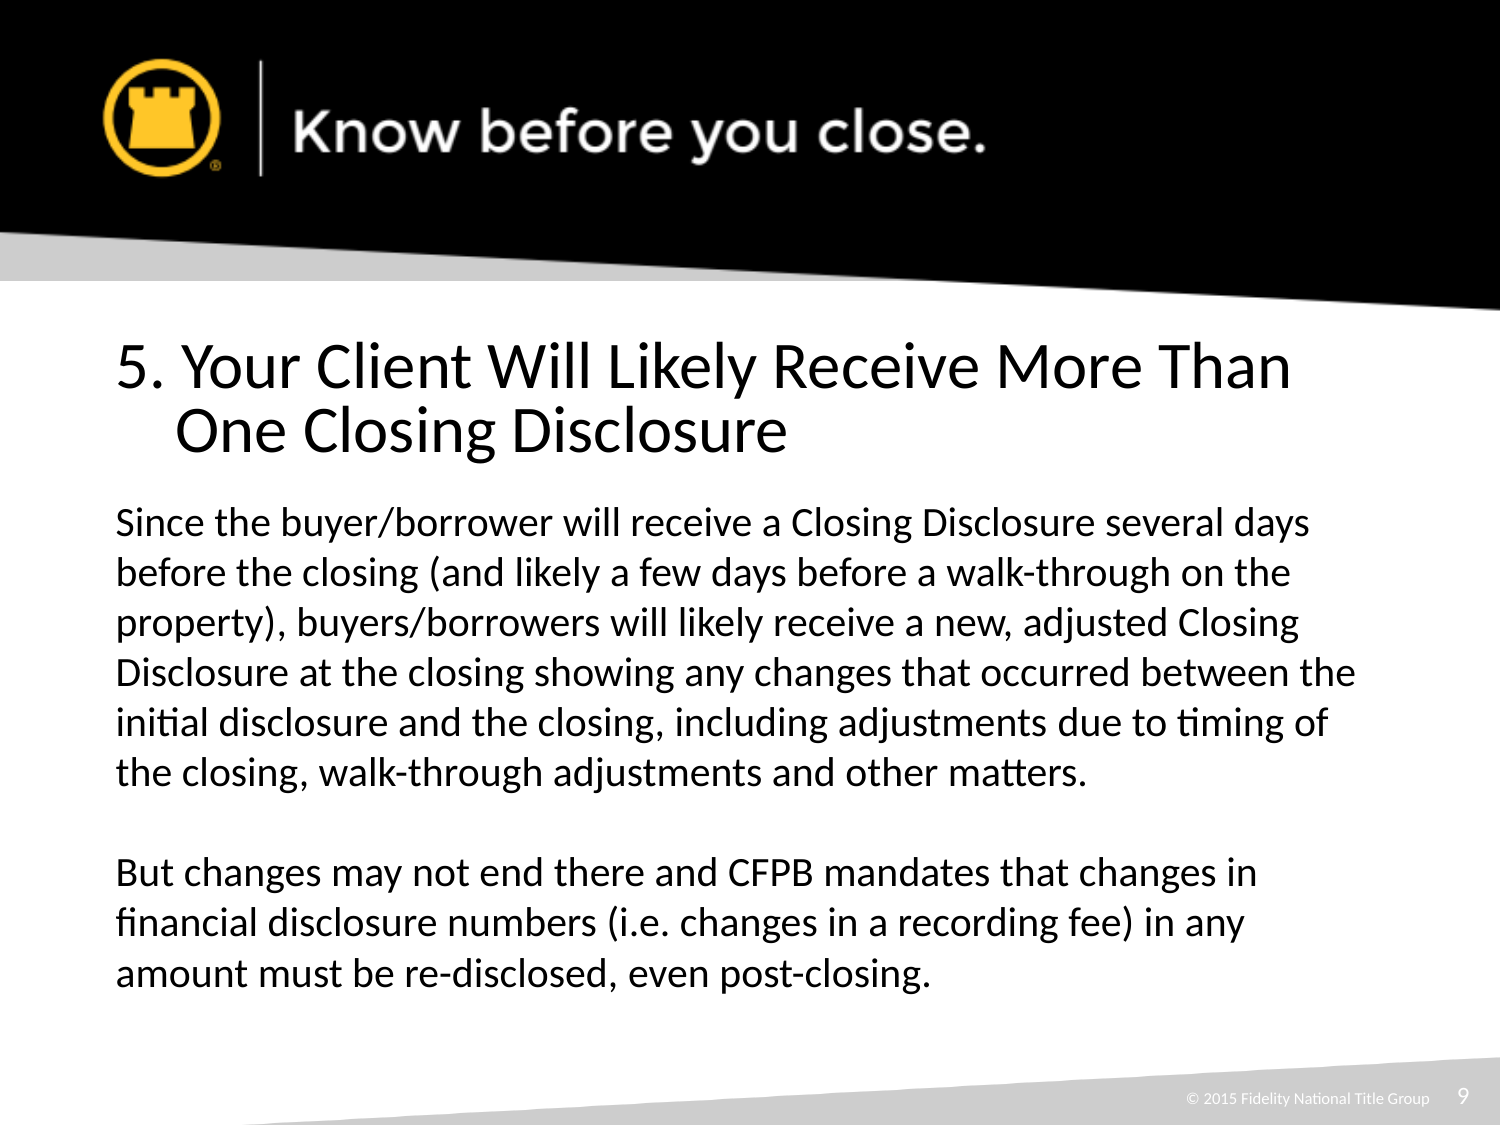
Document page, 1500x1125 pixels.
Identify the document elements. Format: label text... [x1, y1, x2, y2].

picture [0, 0, 1500, 441]
picture [0, 1026, 1500, 1125]
text_box Since the buyer/borrower will receive a Closing Disclosure several days before the closing (and likely a few days before a walk-through on the property), buyers/borrowers will likely receive a new, adjusted Closing Disclosure at the closing showing any changes that occurred between the initial disclosure and the closing, including adjustments due to timing of the closing, walk-through adjustments and other matters. But changes may not end there and CFPB mandates that changes in financial disclosure numbers (i.e. changes in a recording fee) in any amount must be re-disclosed, even post-closing. [100, 487, 1390, 1003]
text_box 5. Your Client Will Likely Receive More Than One Closing Disclosure [100, 449, 1408, 473]
